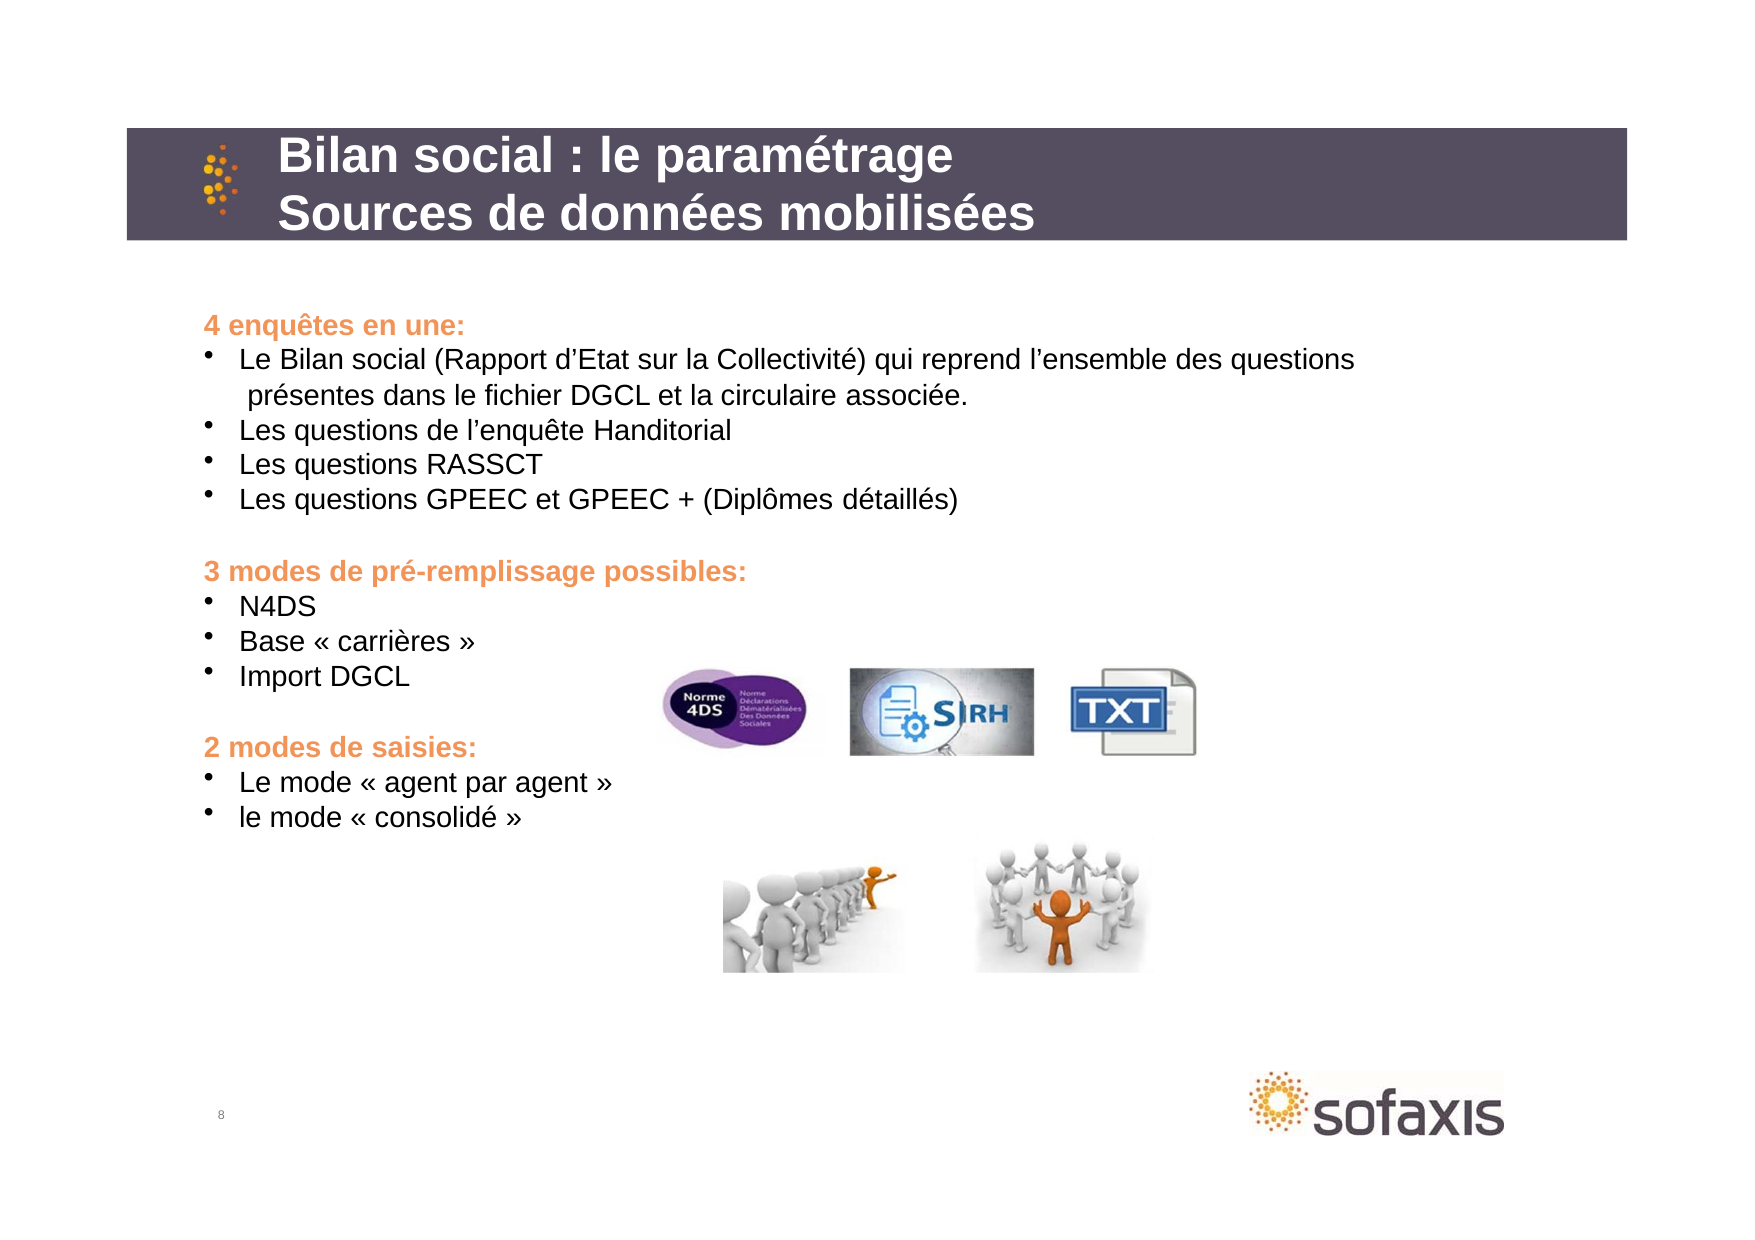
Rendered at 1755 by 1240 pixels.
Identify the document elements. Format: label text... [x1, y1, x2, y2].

text_box 8 [215, 1105, 228, 1123]
text_box 4 enquêtes en une: Le Bilan social (Rapport d’Etat sur la Collectivité) qui reprend l’ensemble des questions présentes dans le fichier DGCL et la circulaire associée. Les questions de l’enquête Handitorial Les questions RASSCT Les questions GPEEC et GPEEC + (Diplômes détaillés) 3 modes de pré-remplissage possibles: N4DS Base « carrières » Import DGCL 2 modes de saisies: Le mode « agent par agent » le mode « consolidé » [201, 303, 1361, 834]
picture [1249, 1071, 1504, 1136]
text_box Bilan social : le paramétrage Sources de données mobilisées [126, 128, 1628, 241]
text_box [722, 835, 1154, 973]
text_box [655, 666, 1197, 758]
